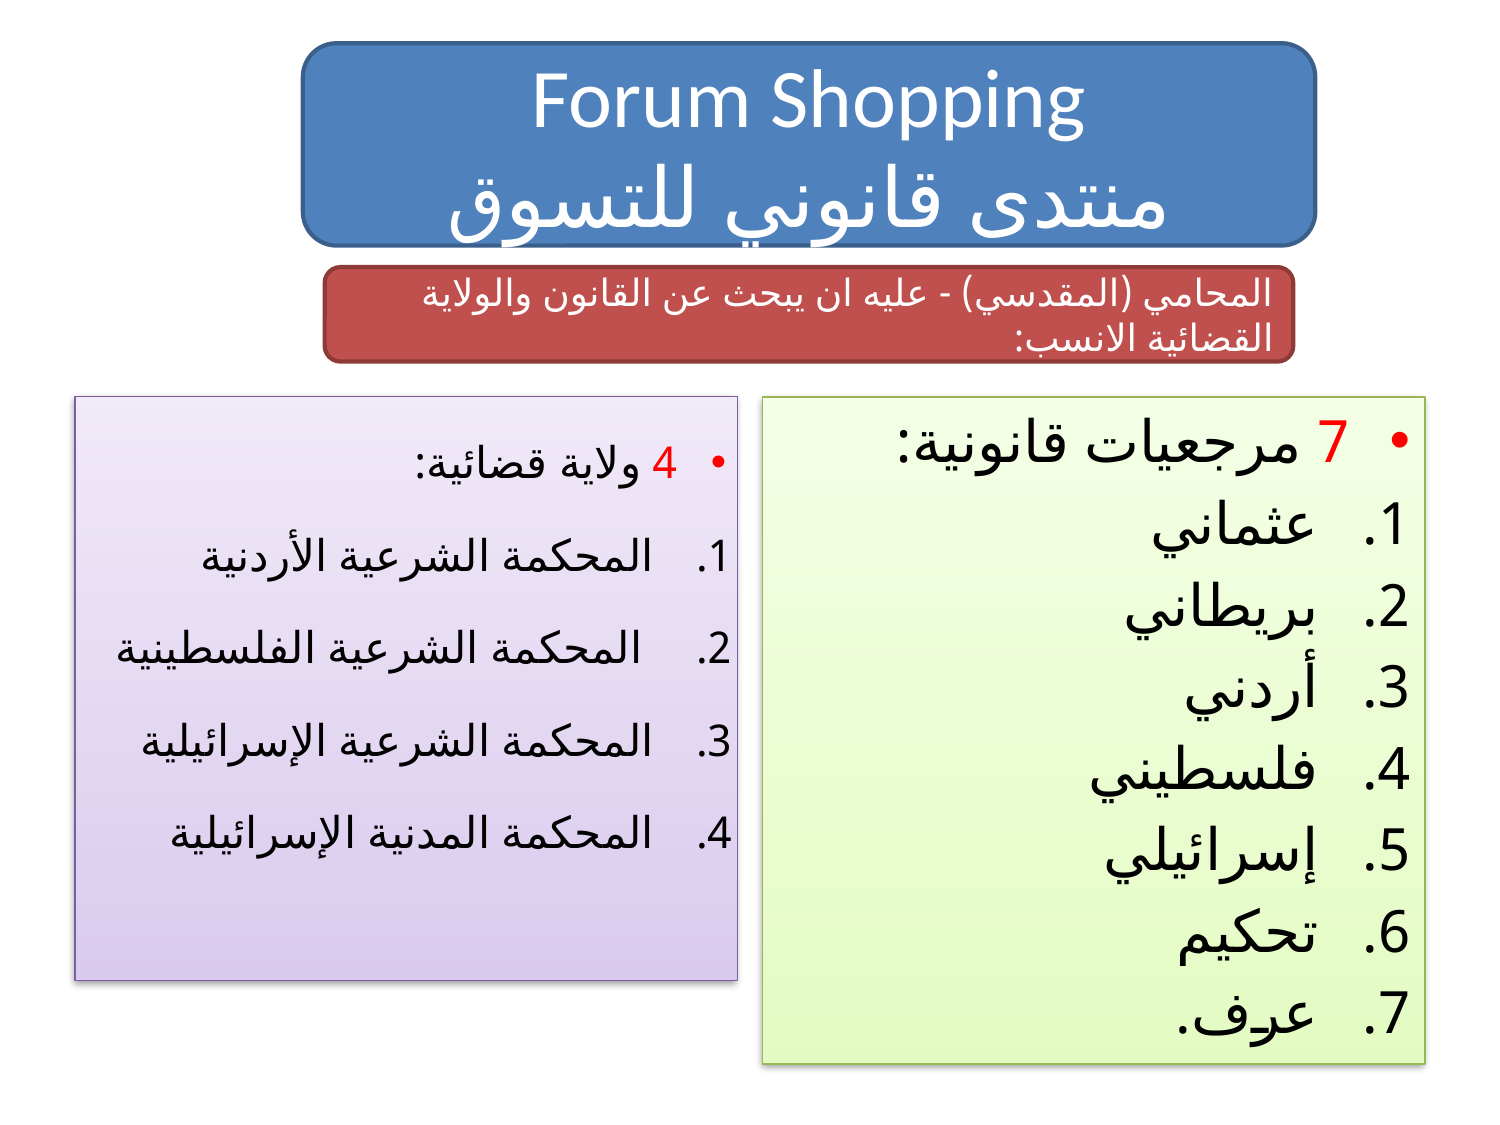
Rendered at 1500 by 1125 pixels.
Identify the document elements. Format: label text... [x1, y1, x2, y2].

list 7 مرجعيات قانونية: عثماني بريطاني أردني فلسطيني إسرائيلي تحكيم عرف. [762, 396, 1426, 1065]
text_box المحامي (المقدسي) - عليه ان يبحث عن القانون والولاية القضائية الانسب: [322, 264, 1296, 364]
list 4 ولاية قضائية: المحكمة الشرعية الأردنية المحكمة الشرعية الفلسطينية المحكمة الشرعية الإسرائيلية المحكمة المدنية الإسرائيلية [74, 396, 738, 981]
text_box Forum Shopping منتدى قانوني للتسوق [300, 41, 1318, 248]
